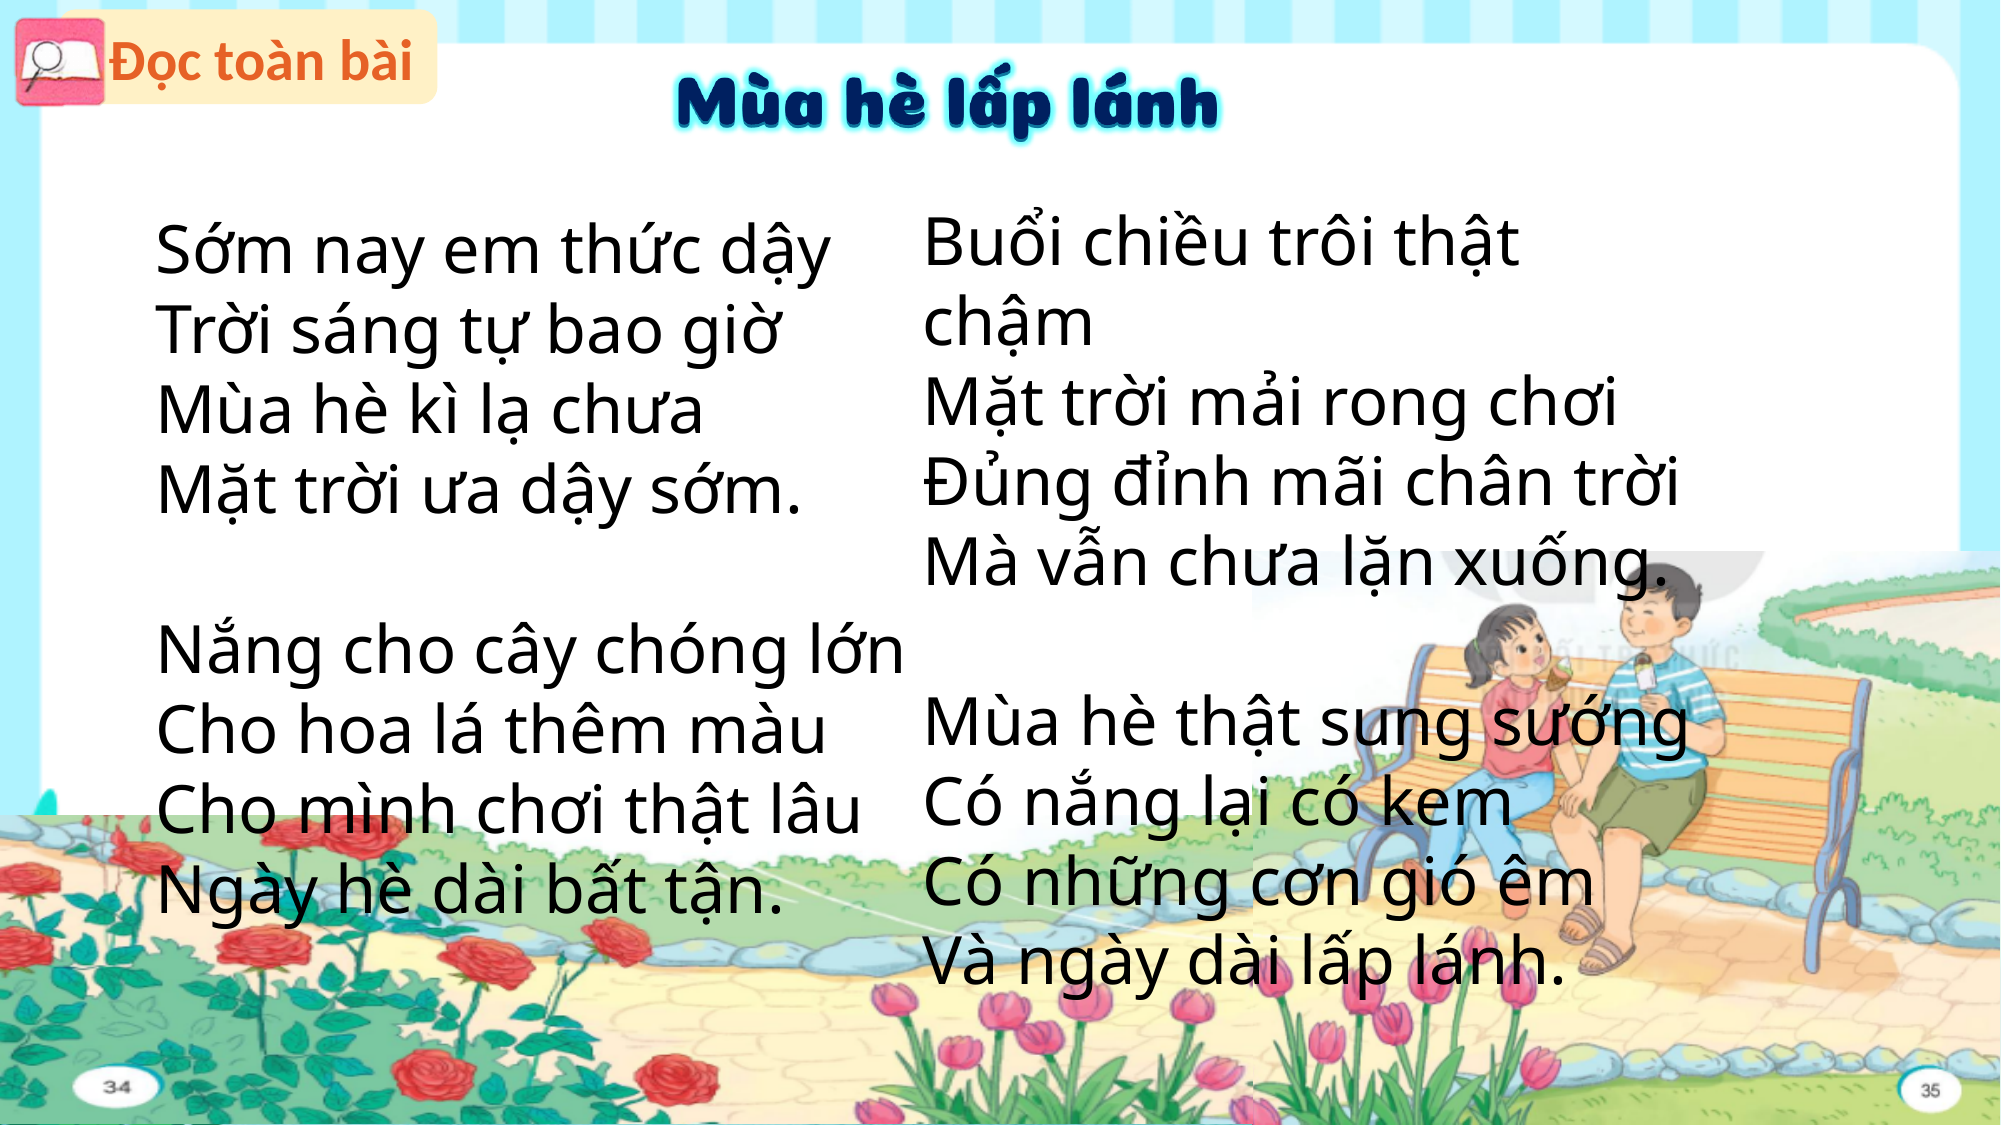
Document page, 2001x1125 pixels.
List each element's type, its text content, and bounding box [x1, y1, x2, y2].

picture [0, 0, 2001, 1125]
text_box Sớm nay em thức dậy Trời sáng tự bao giờ Mùa hè kì lạ chưa Mặt trời ưa dậy sớm. Nắng cho cây chóng lớn Cho hoa lá thêm màu Cho mình chơi thật lâu Ngày hè dài bất tận. [140, 199, 907, 815]
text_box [3, 9, 438, 113]
text_box Buổi chiều trôi thật chậm Mặt trời mải rong chơi Đủng đỉnh mãi chân trời Mà vẫn chưa lặn xuống. Mùa hè thật sung sướng Có nắng lại có kem Có những cơn gió êm Và ngày dài lấp lánh. [907, 191, 1715, 815]
